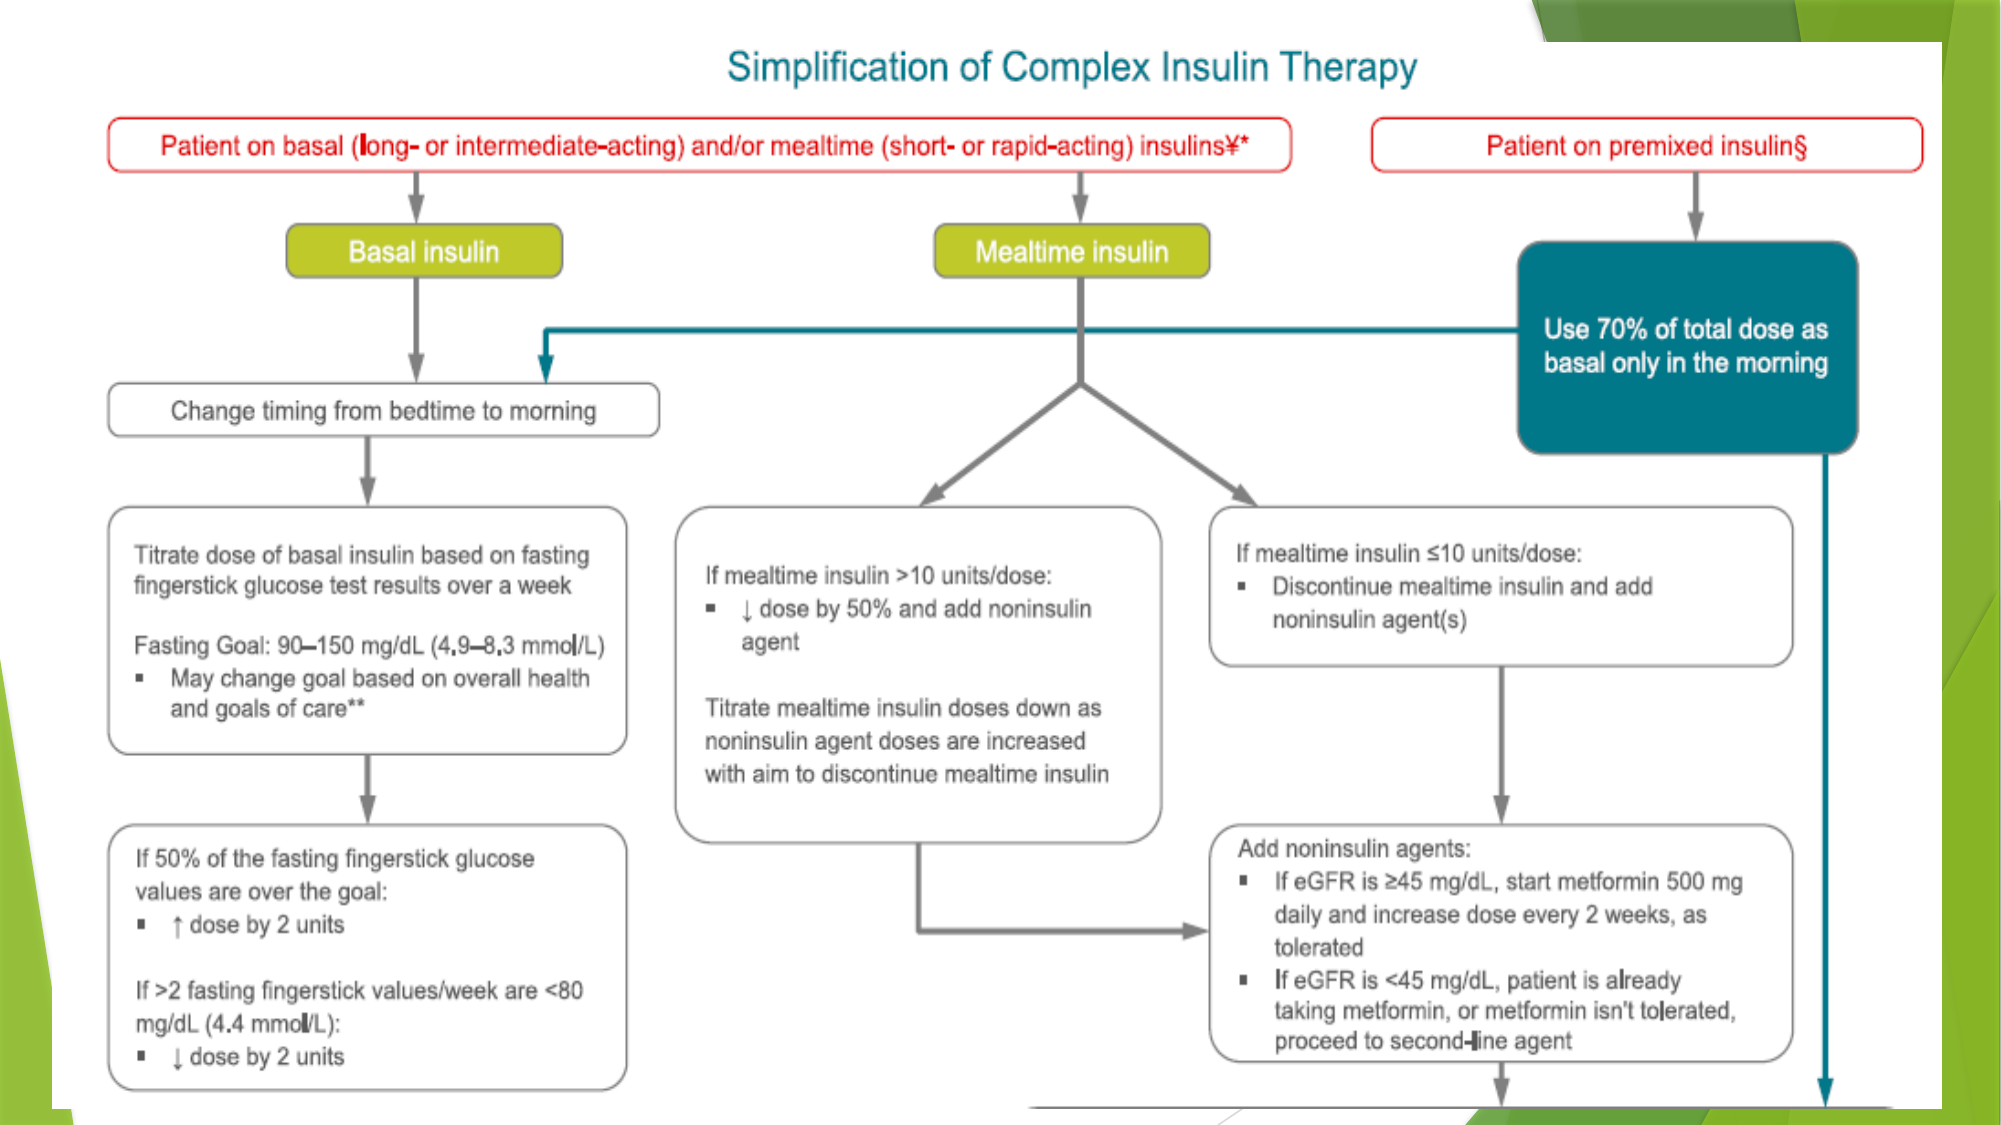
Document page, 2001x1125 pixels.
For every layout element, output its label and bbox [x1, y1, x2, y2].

picture [52, 41, 1943, 1110]
